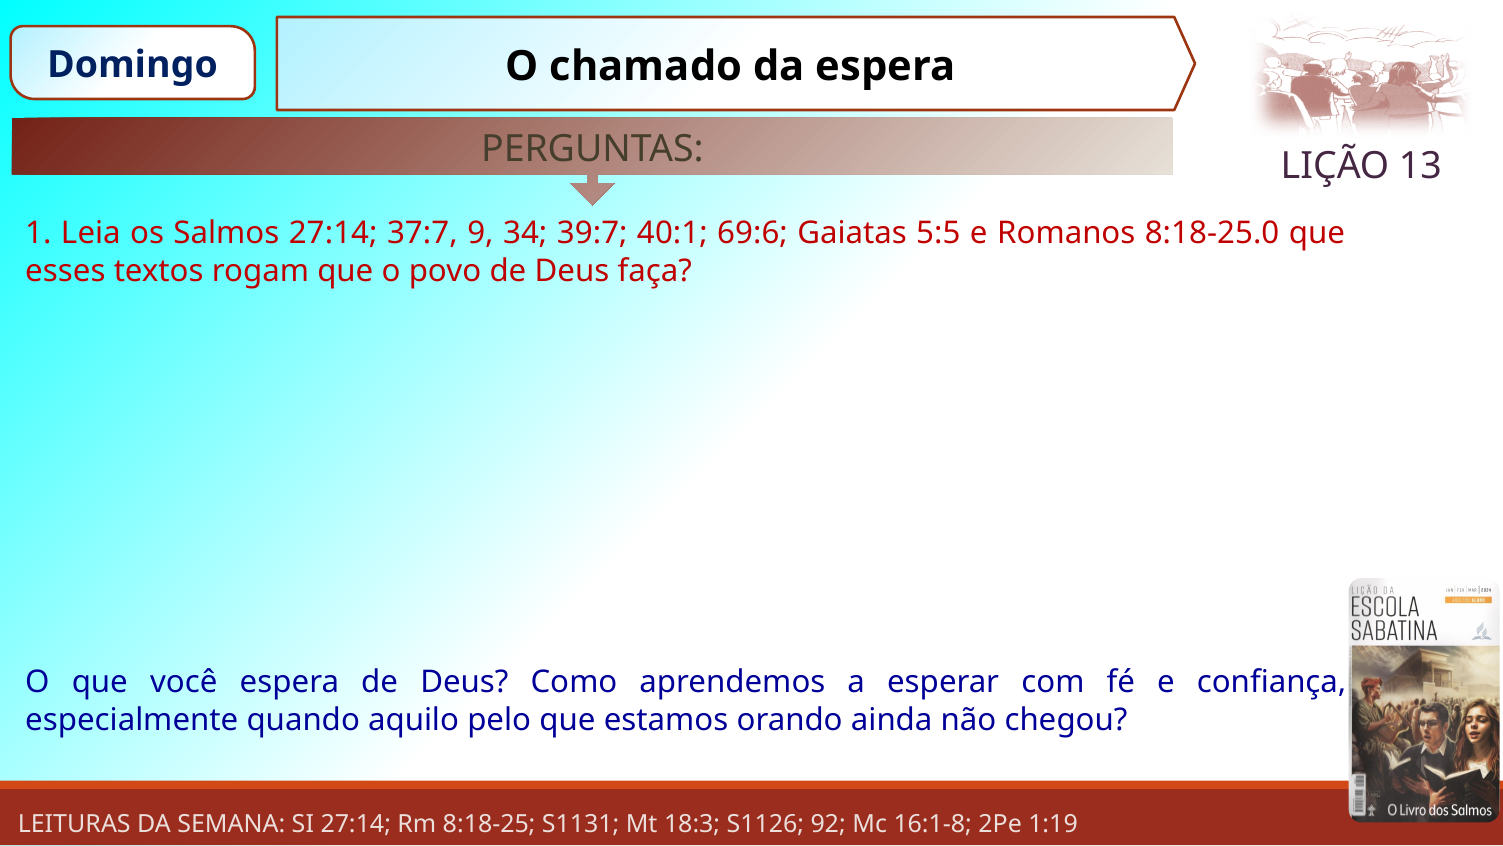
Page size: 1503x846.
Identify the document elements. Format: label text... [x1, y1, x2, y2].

text_box O chamado da espera [275, 15, 1197, 112]
text_box PERGUNTAS: [10, 116, 1174, 207]
text_box Domingo [9, 24, 257, 101]
picture [1247, 7, 1473, 139]
text_box 1. Leia os Salmos 27:14; 37:7, 9, 34; 39:7; 40:1; 69:6; Gaiatas 5:5 e Romanos 8:18-25.0 que esses textos rogam que o povo de Deus faça? O que você espera de Deus? Como aprendemos a esperar com fé e confiança, especialmente quando aquilo pelo que estamos orando ainda não chegou? [10, 205, 1363, 744]
text_box LEITURAS DA SEMANA: SI 27:14; Rm 8:18-25; S1131; Mt 18:3; S1126; 92; Mc 16:1-8; 2Pe 1:19 [3, 799, 1421, 845]
picture [1348, 577, 1501, 823]
text_box LIÇÃO 13 [1265, 148, 1458, 194]
